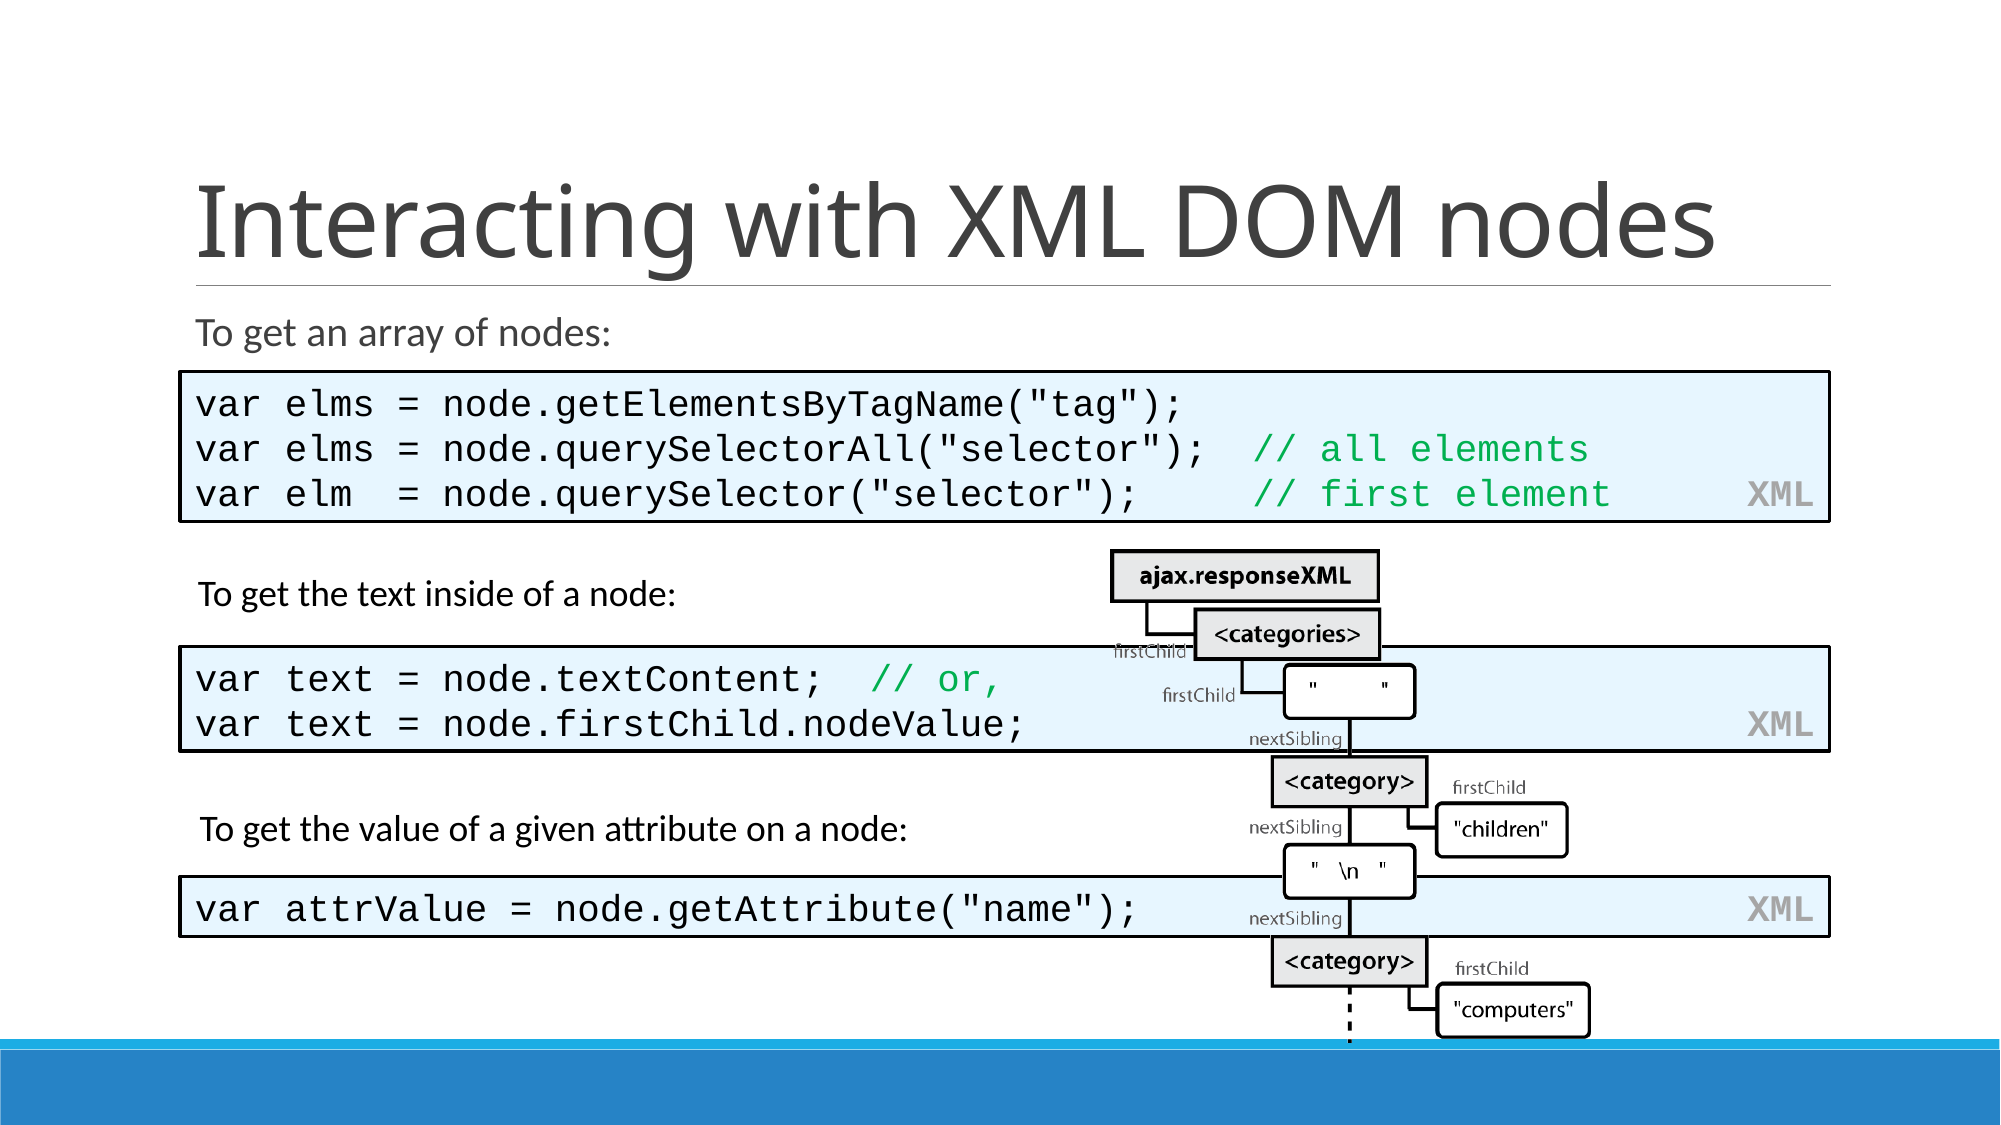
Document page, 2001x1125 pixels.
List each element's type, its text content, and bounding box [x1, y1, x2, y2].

title Interacting with XML DOM nodes [180, 47, 1830, 285]
text_box To get the value of a given attribute on a node: [184, 796, 925, 857]
text_box var attrValue = node.getAttribute("name"); XML [1601, 876, 1830, 937]
text_box var text = node.textContent; // or, var text = node.firstChild.nodeValue; XML [179, 646, 1106, 752]
text_box var elms = node.getElementsByTagName("tag"); var elms = node.querySelectorAll("selector"); // all elements var elm = node.querySelector("selector"); // first element XML [179, 371, 1830, 522]
list To get an array of nodes: [180, 302, 1830, 371]
picture [1109, 549, 1591, 1044]
text_box To get the text inside of a node: [183, 561, 693, 622]
text_box var text = node.textContent; // or, var text = node.firstChild.nodeValue; XML [1601, 646, 1830, 752]
text_box var attrValue = node.getAttribute("name"); XML [179, 876, 1106, 937]
